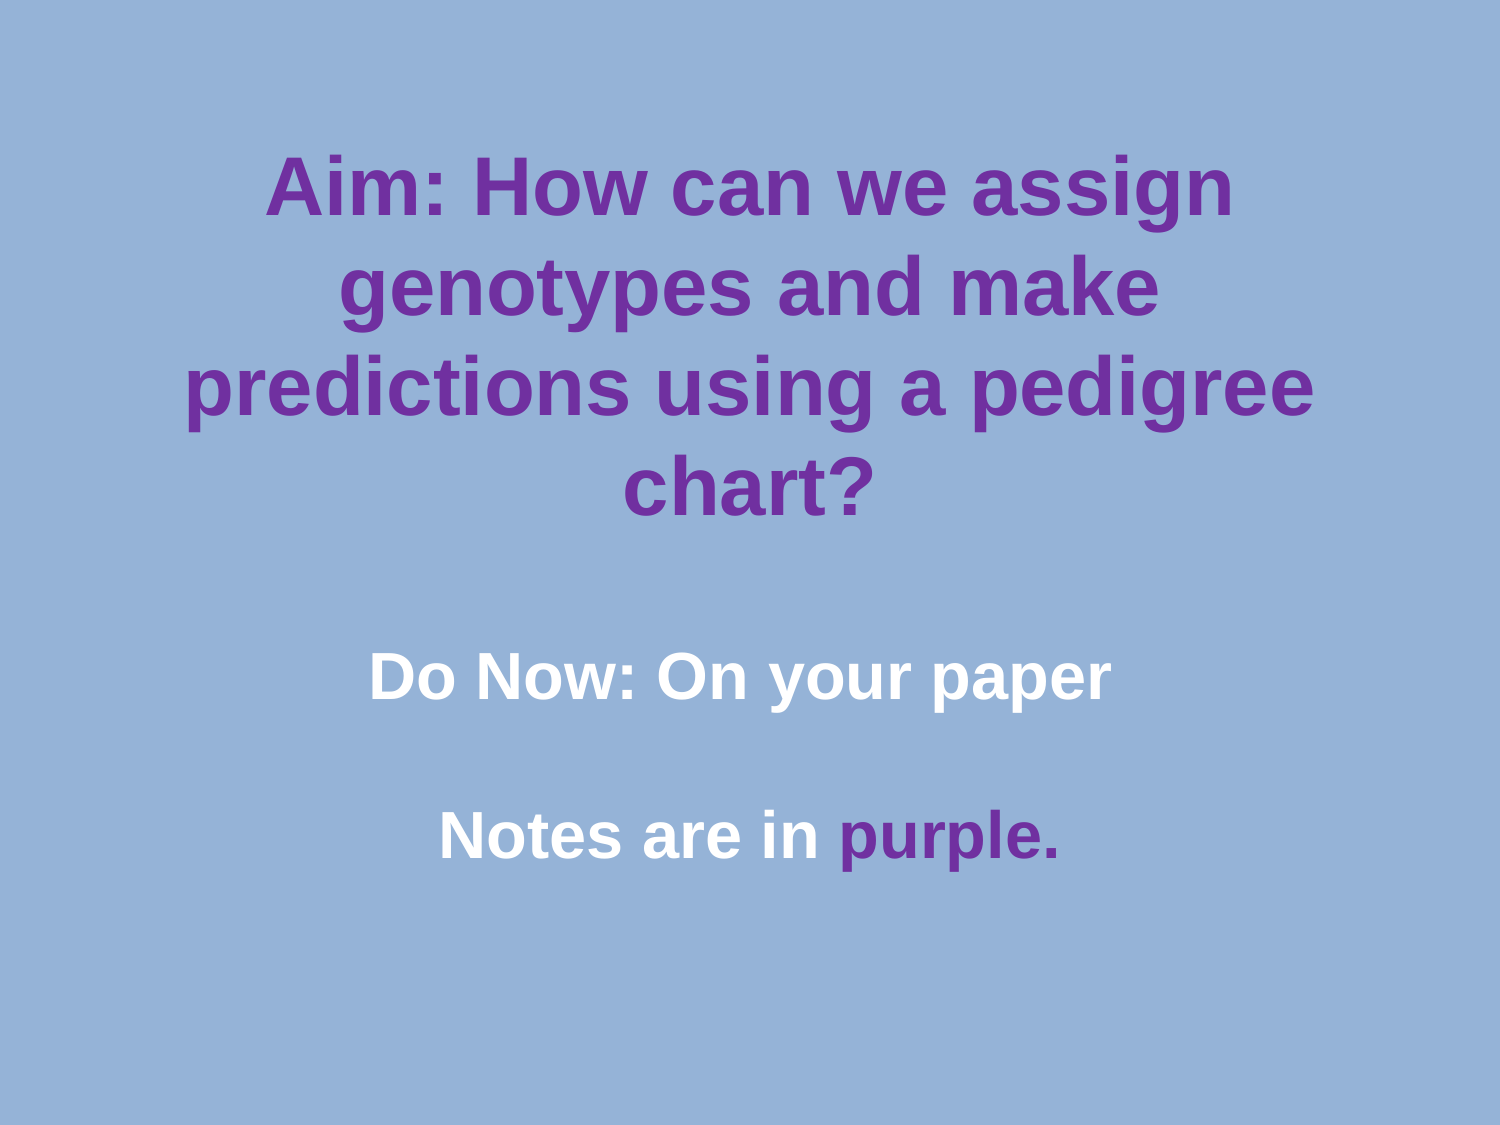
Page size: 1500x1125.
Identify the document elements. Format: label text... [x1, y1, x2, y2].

text_box Aim: How can we assign genotypes and make predictions using a pedigree chart? Do Now: On your paper Notes are in purple. [112, 224, 1388, 880]
